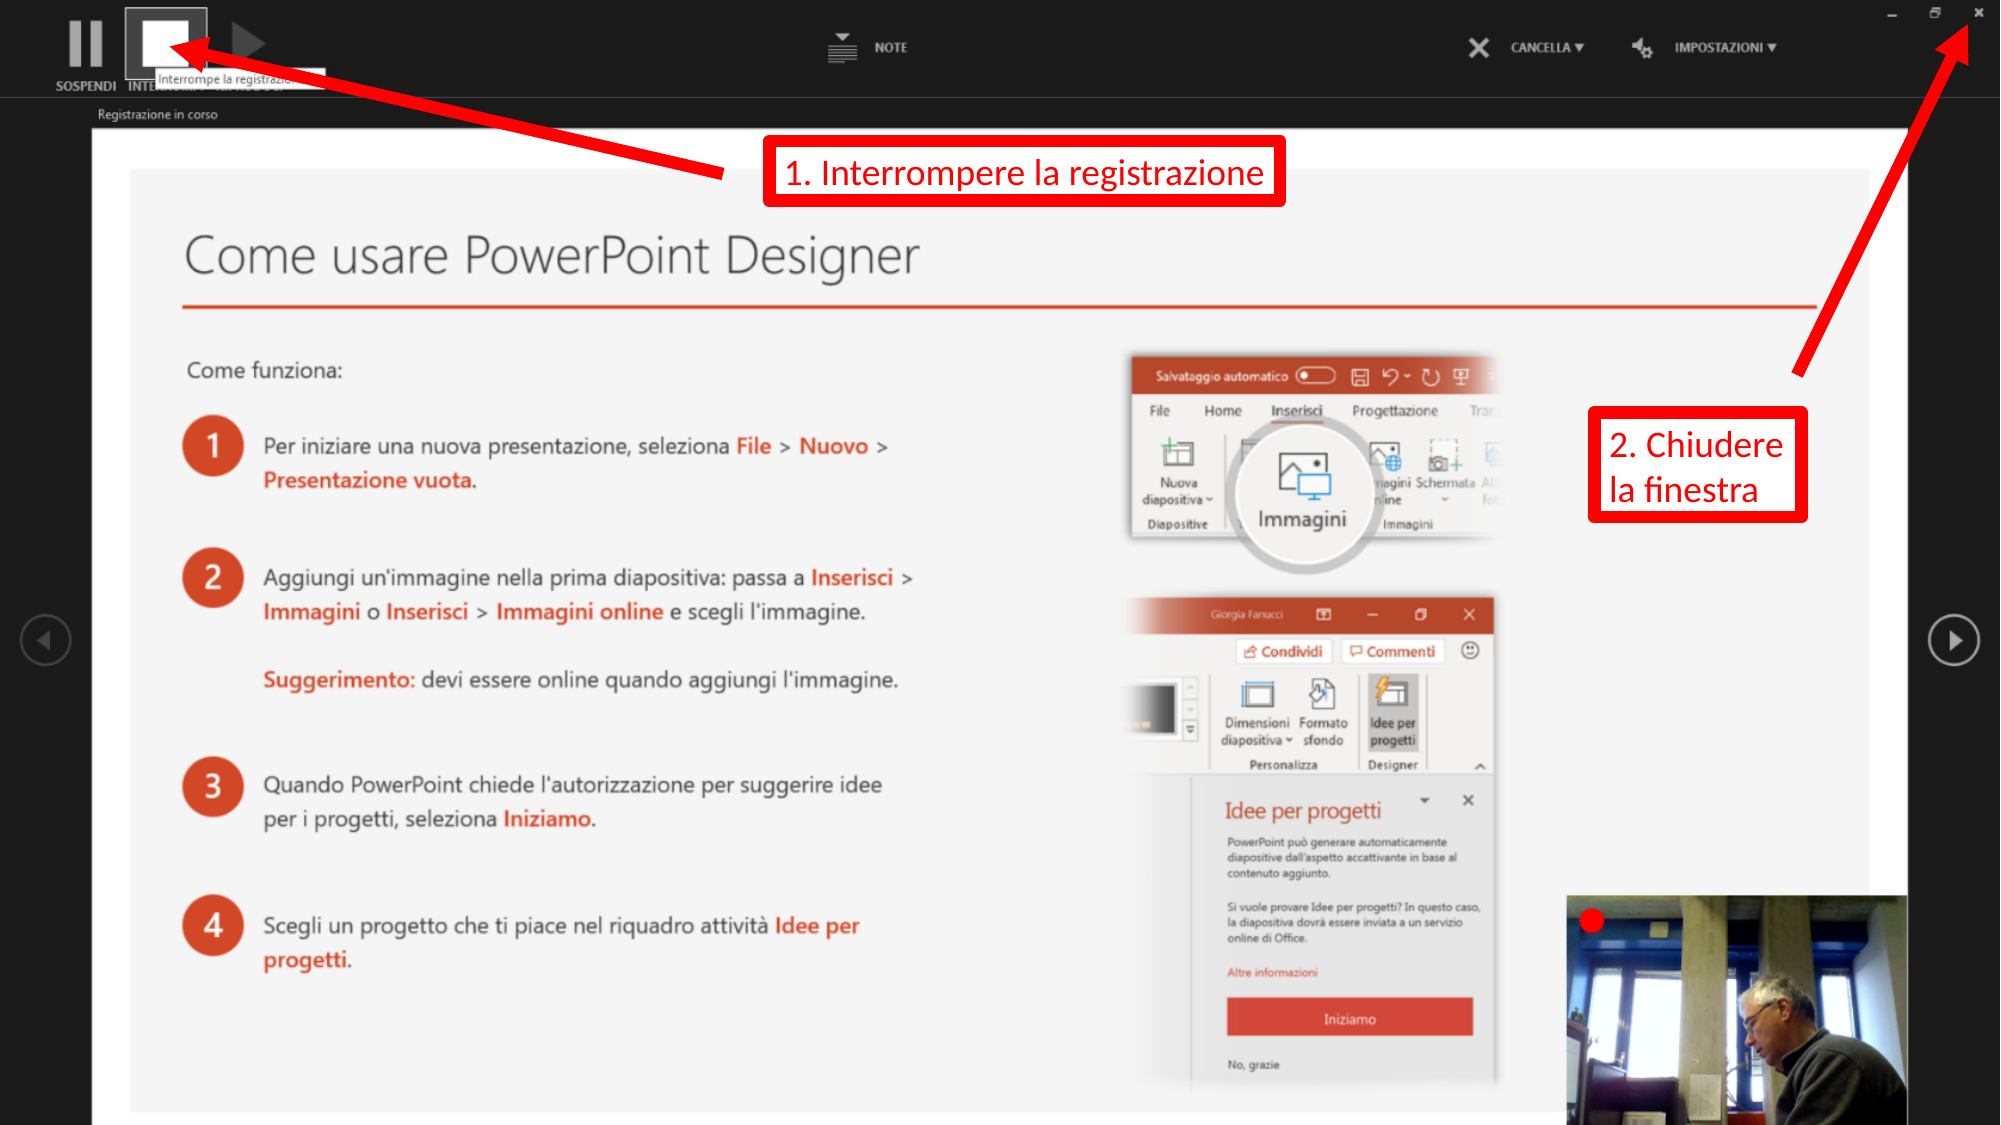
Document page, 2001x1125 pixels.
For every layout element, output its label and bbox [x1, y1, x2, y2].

text_box [169, 46, 723, 174]
text_box [1796, 23, 1968, 375]
list [0, 0, 2000, 1125]
